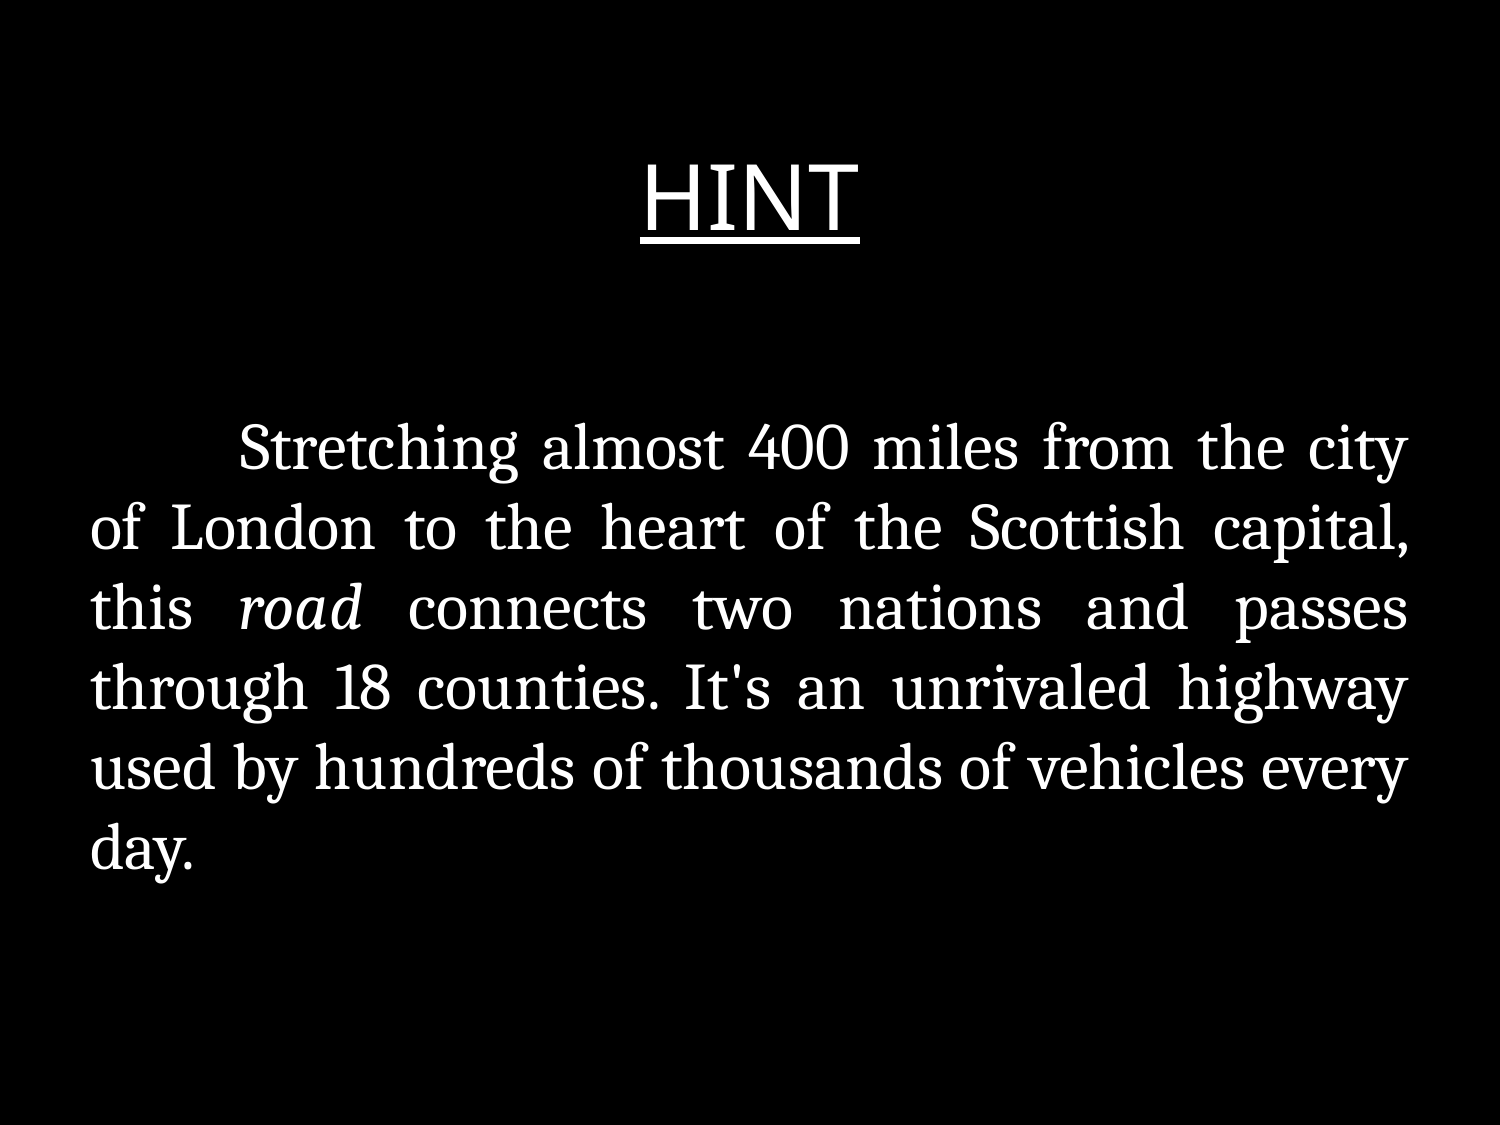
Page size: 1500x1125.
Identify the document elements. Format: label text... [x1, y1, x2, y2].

title HINT [75, 99, 1425, 288]
list Stretching almost 400 miles from the city of London to the heart of the Scottish capital, this road connects two nations and passes through 18 counties. It's an unrivaled highway used by hundreds of thousands of vehicles every day. [75, 395, 1425, 1075]
